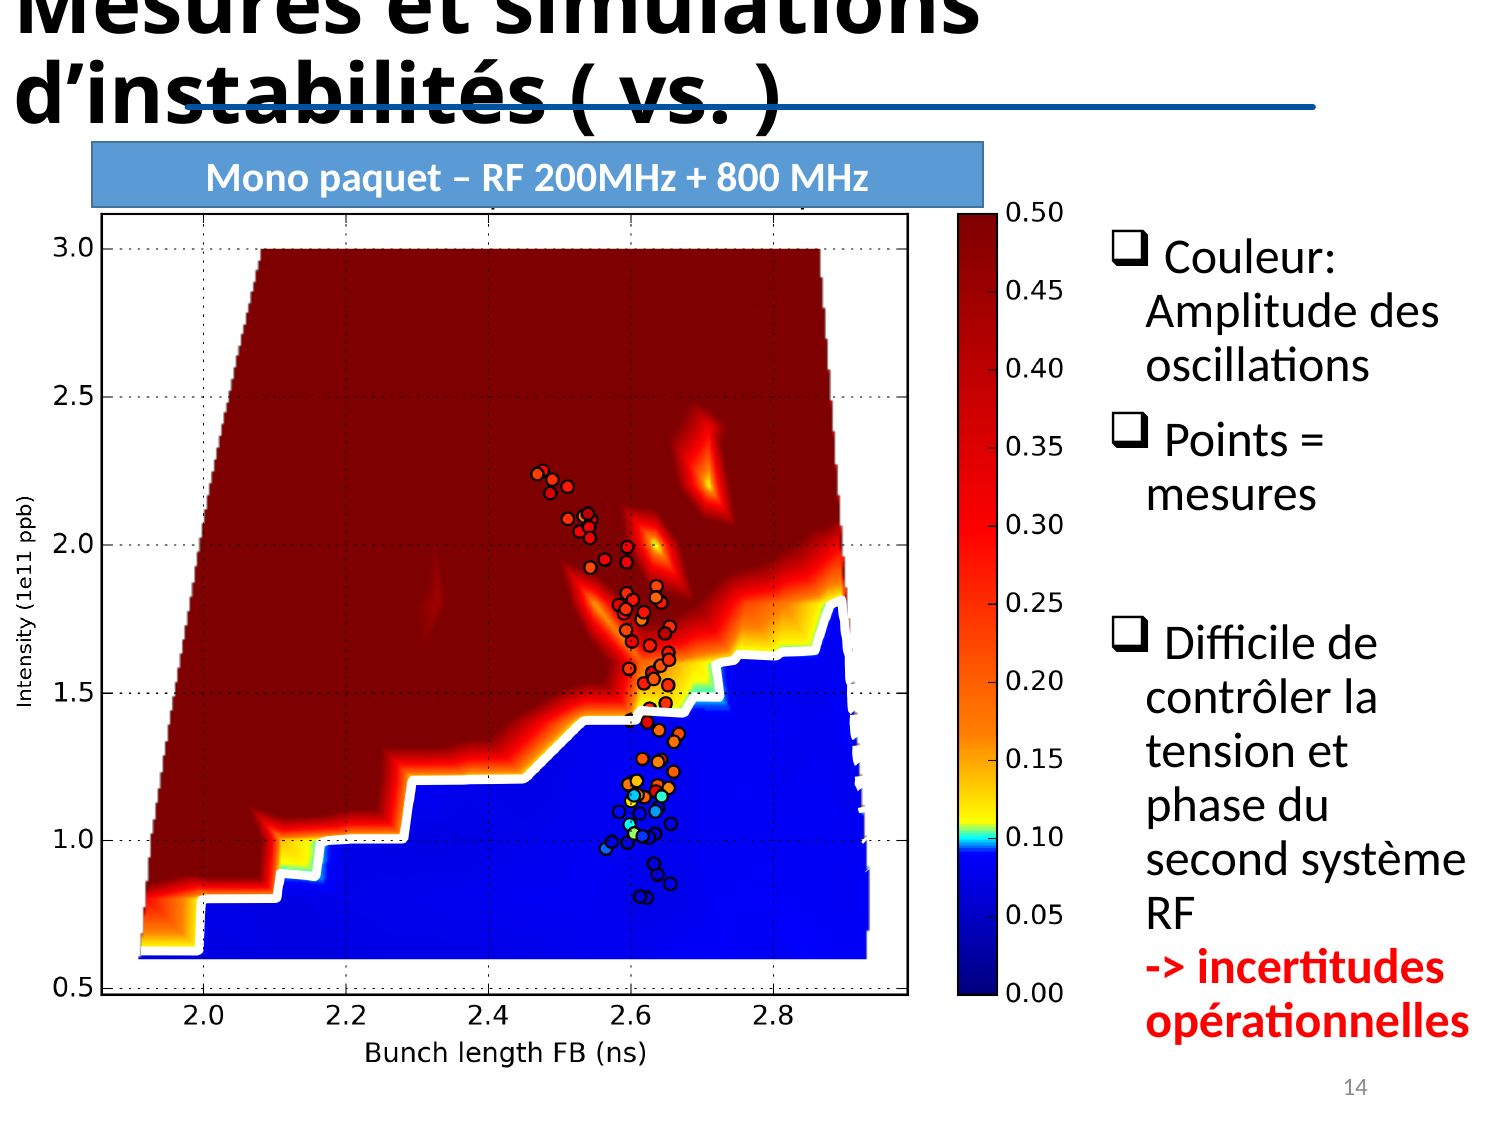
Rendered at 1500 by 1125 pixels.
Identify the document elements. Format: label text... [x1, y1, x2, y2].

text_box Couleur: Amplitude des oscillations Points = mesures Difficile de contrôler la tension et phase du second système RF -> incertitudes opérationnelles [1239, 141, 1496, 1090]
picture [0, 116, 1239, 1092]
slide_number 14 [1073, 1090, 1383, 1113]
